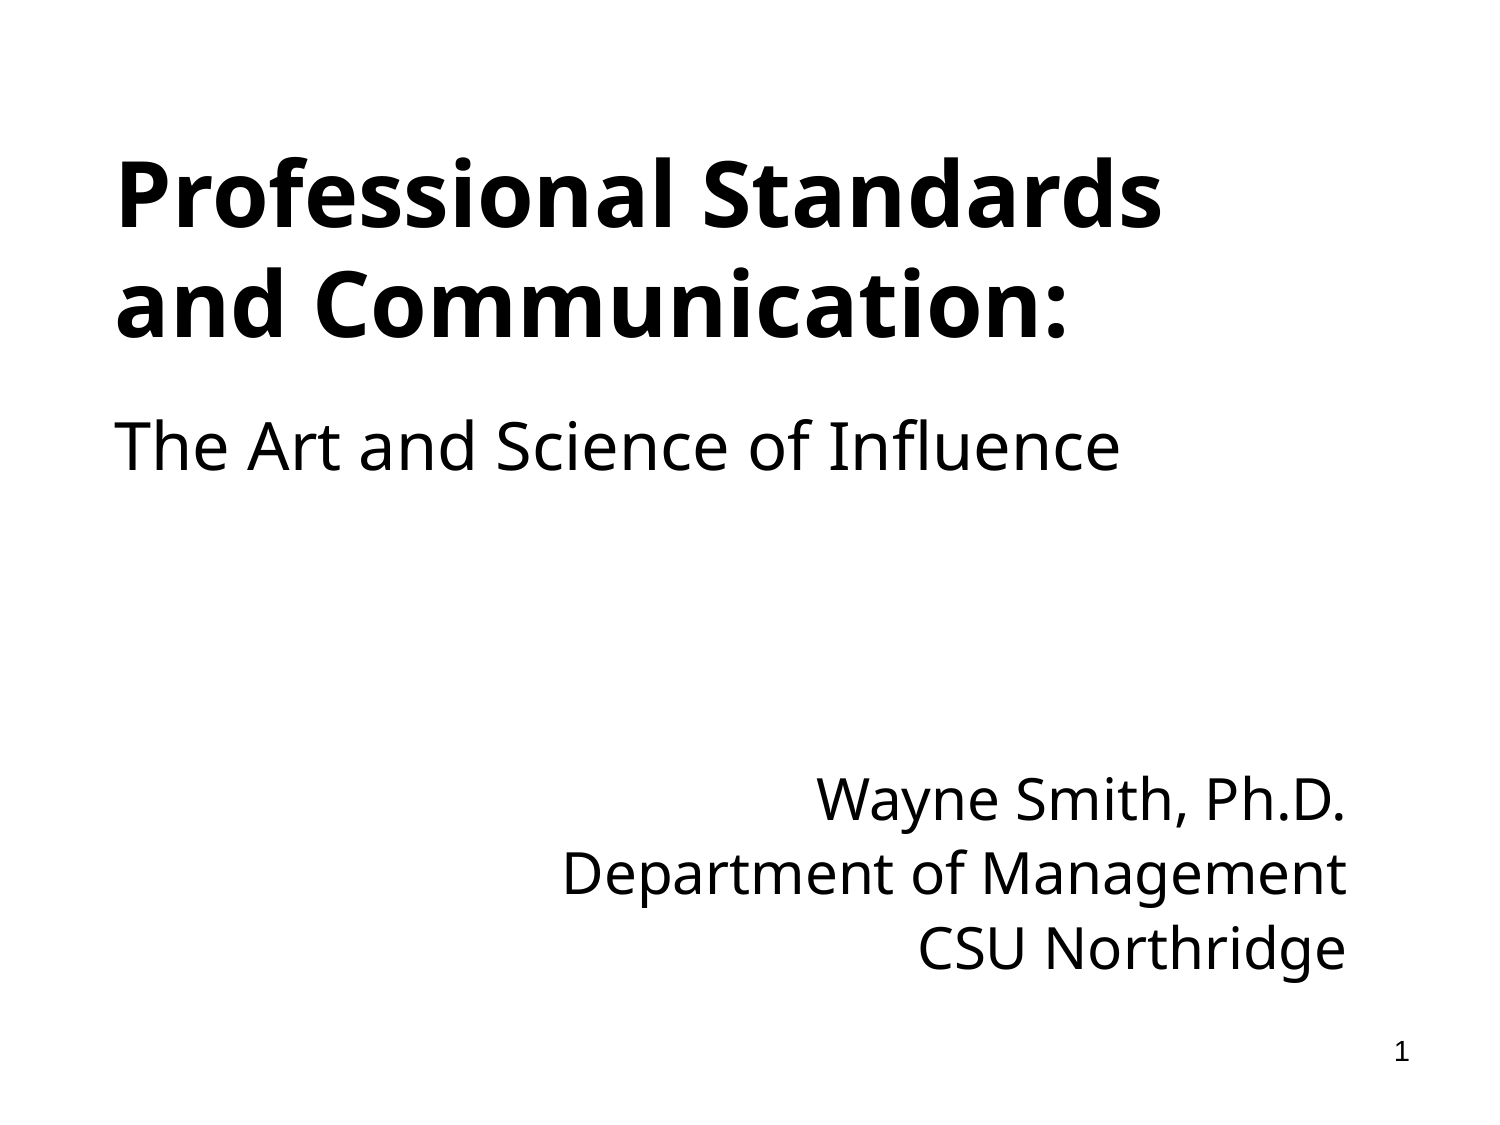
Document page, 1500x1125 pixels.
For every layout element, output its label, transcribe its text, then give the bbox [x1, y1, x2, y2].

text_box The Art and Science of Influence [99, 362, 1375, 525]
slide_number 1 [1074, 1024, 1425, 1103]
title Professional Standards and Communication: [99, 125, 1375, 362]
subtitle Wayne Smith, Ph.D. Department of Management CSU Northridge [525, 762, 1363, 1000]
